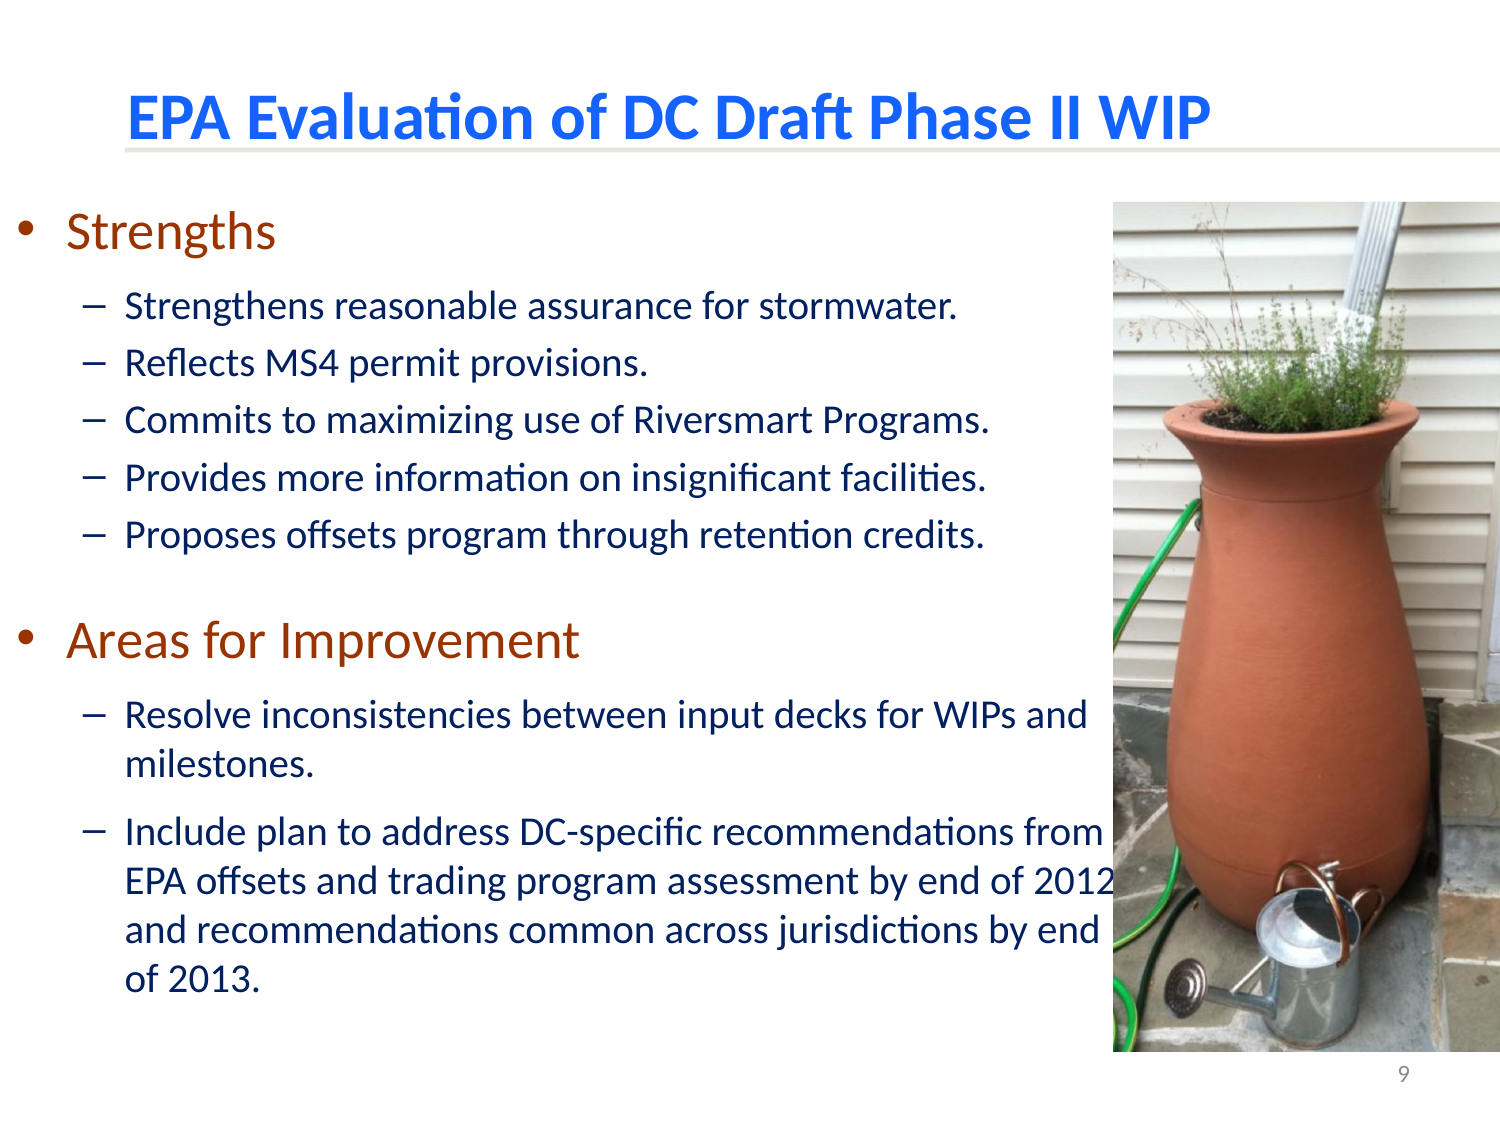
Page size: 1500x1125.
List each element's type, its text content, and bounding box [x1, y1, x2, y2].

slide_number 9 [1074, 1042, 1425, 1103]
list Strengths Strengthens reasonable assurance for stormwater. Reflects MS4 permit provisions. Commits to maximizing use of Riversmart Programs. Provides more information on insignificant facilities. Proposes offsets program through retention credits. Areas for Improvement Resolve inconsistencies between input decks for WIPs and milestones. Include plan to address DC-specific recommendations from EPA offsets and trading program assessment by end of 2012 and recommendations common across jurisdictions by end of 2013. [1, 200, 1139, 1025]
picture [881, 203, 1500, 1051]
title EPA Evaluation of DC Draft Phase II WIP [112, 24, 1500, 200]
